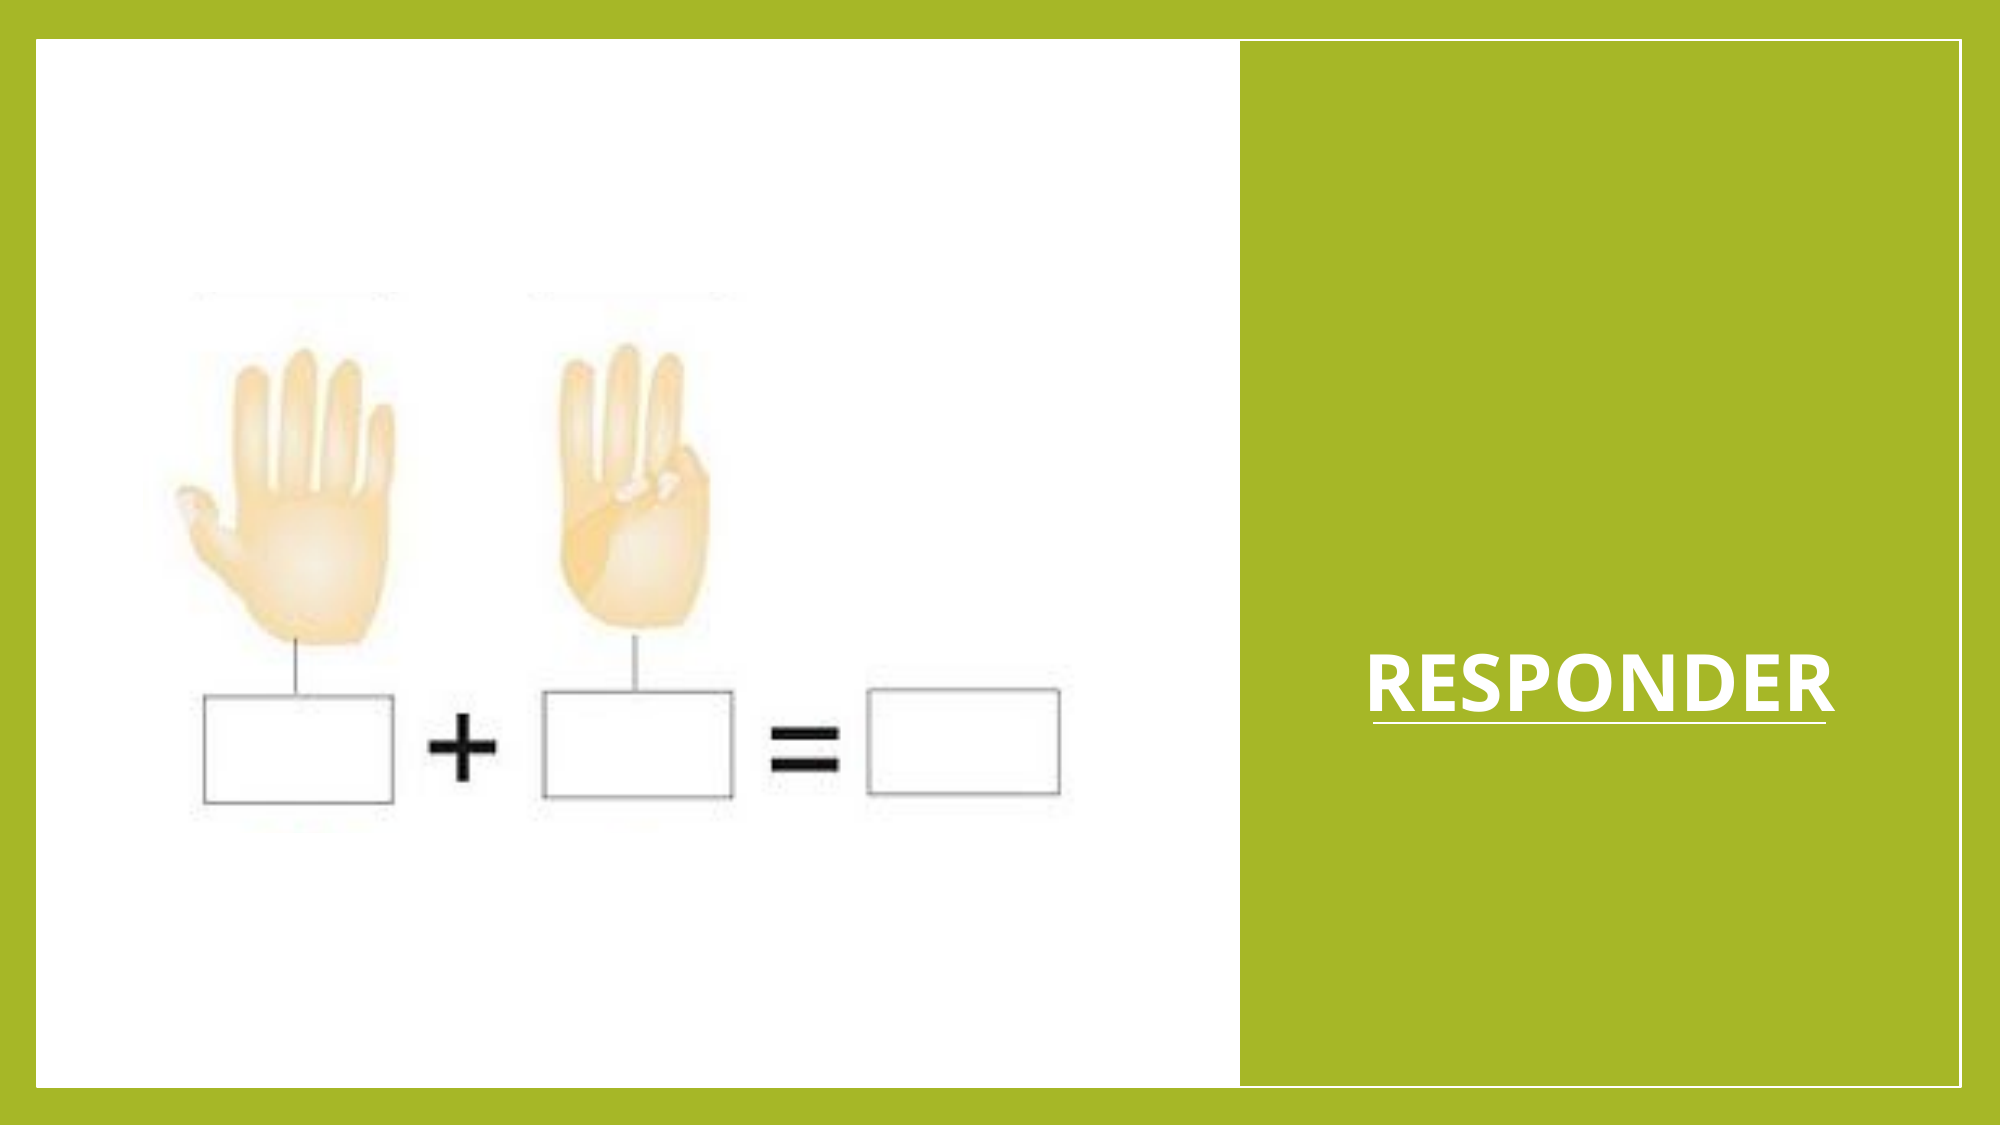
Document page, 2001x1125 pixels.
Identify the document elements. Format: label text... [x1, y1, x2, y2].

title Responder [1344, 140, 1855, 735]
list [142, 291, 1136, 833]
text_box [36, 39, 1962, 1088]
